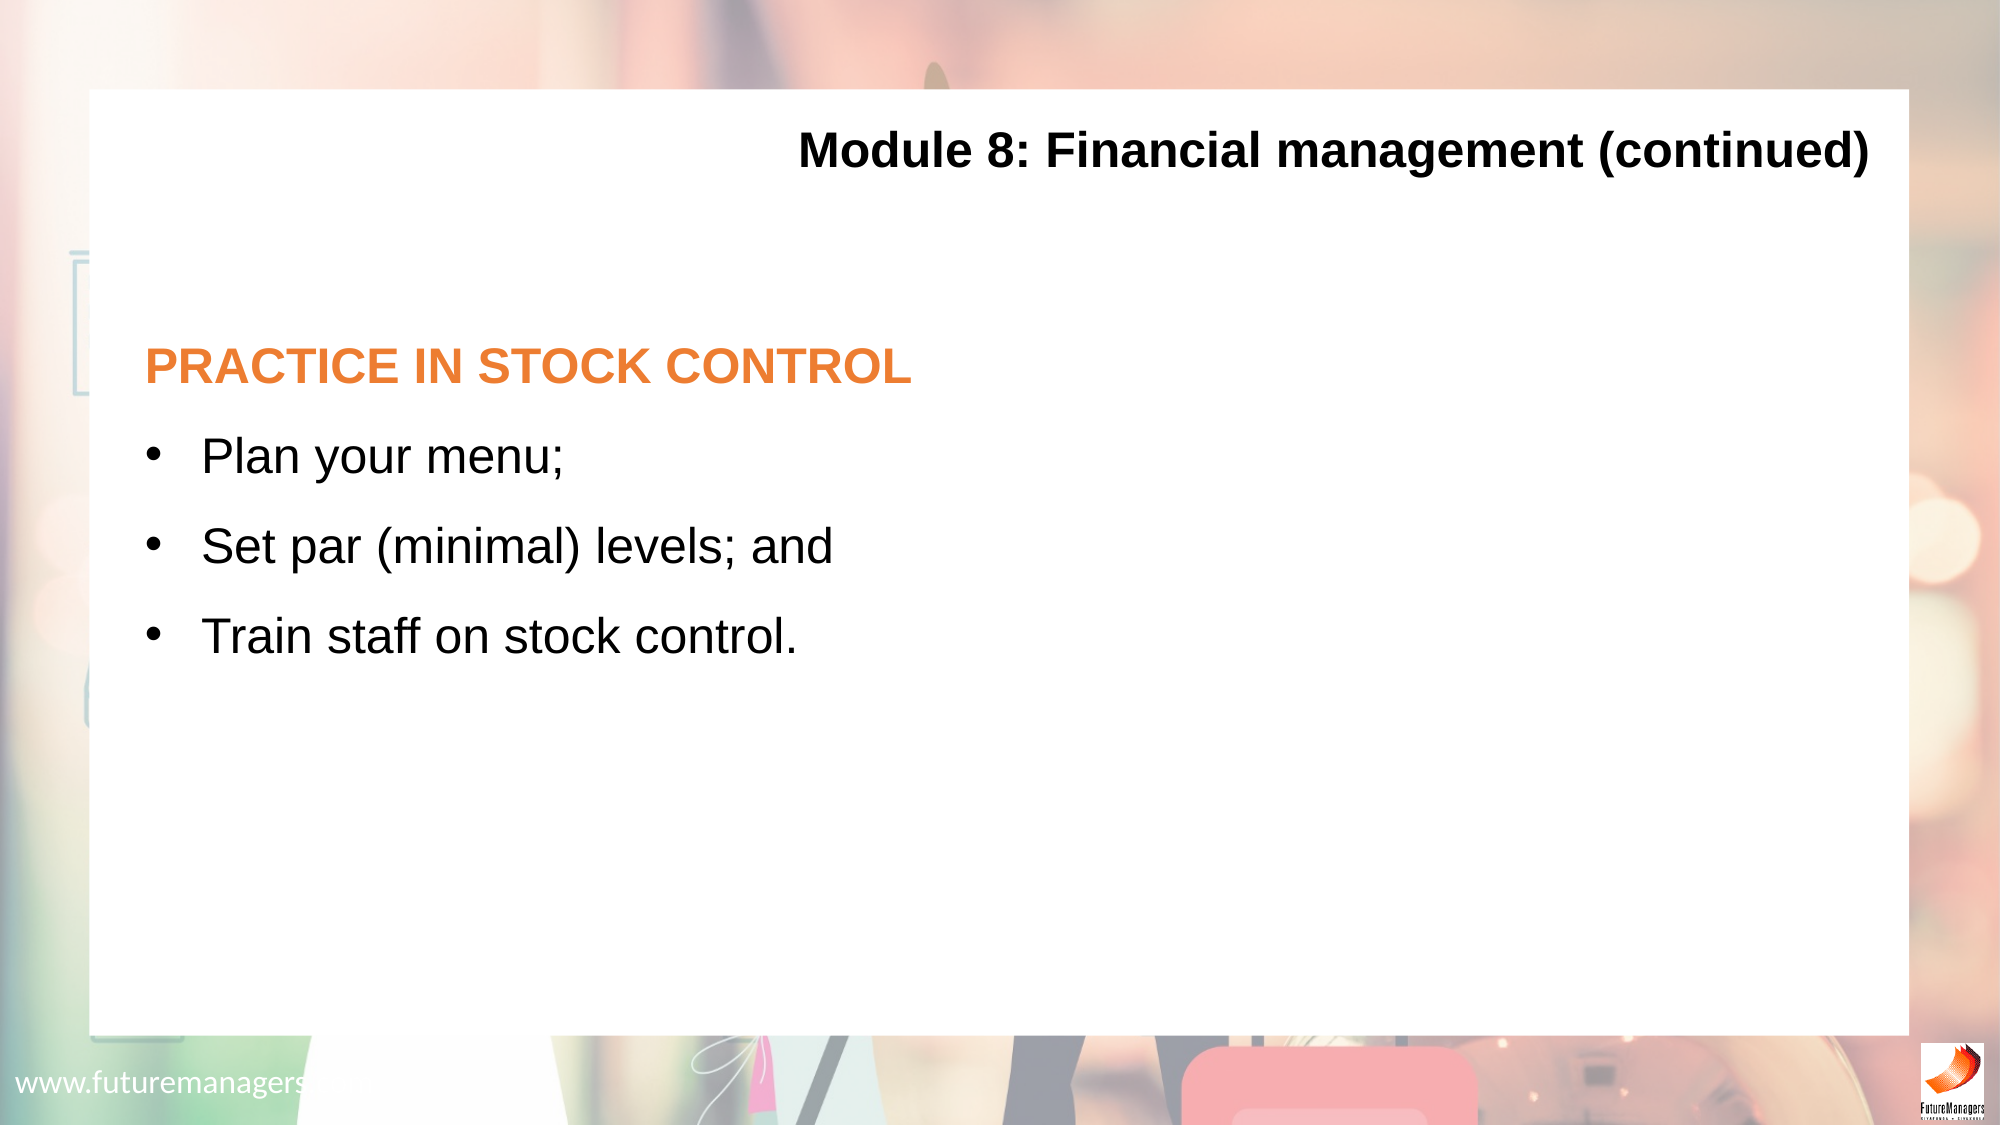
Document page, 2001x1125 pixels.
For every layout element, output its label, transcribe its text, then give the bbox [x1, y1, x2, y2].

text_box PRACTICE IN STOCK CONTROL Plan your menu; Set par (minimal) levels; and Train staff on stock control. [130, 295, 1869, 671]
text_box www.futuremanagers.com [0, 1052, 1447, 1108]
picture [1921, 1043, 1984, 1120]
text_box Module 8: Financial management (continued) [109, 109, 1886, 185]
text_box [88, 88, 1910, 1037]
